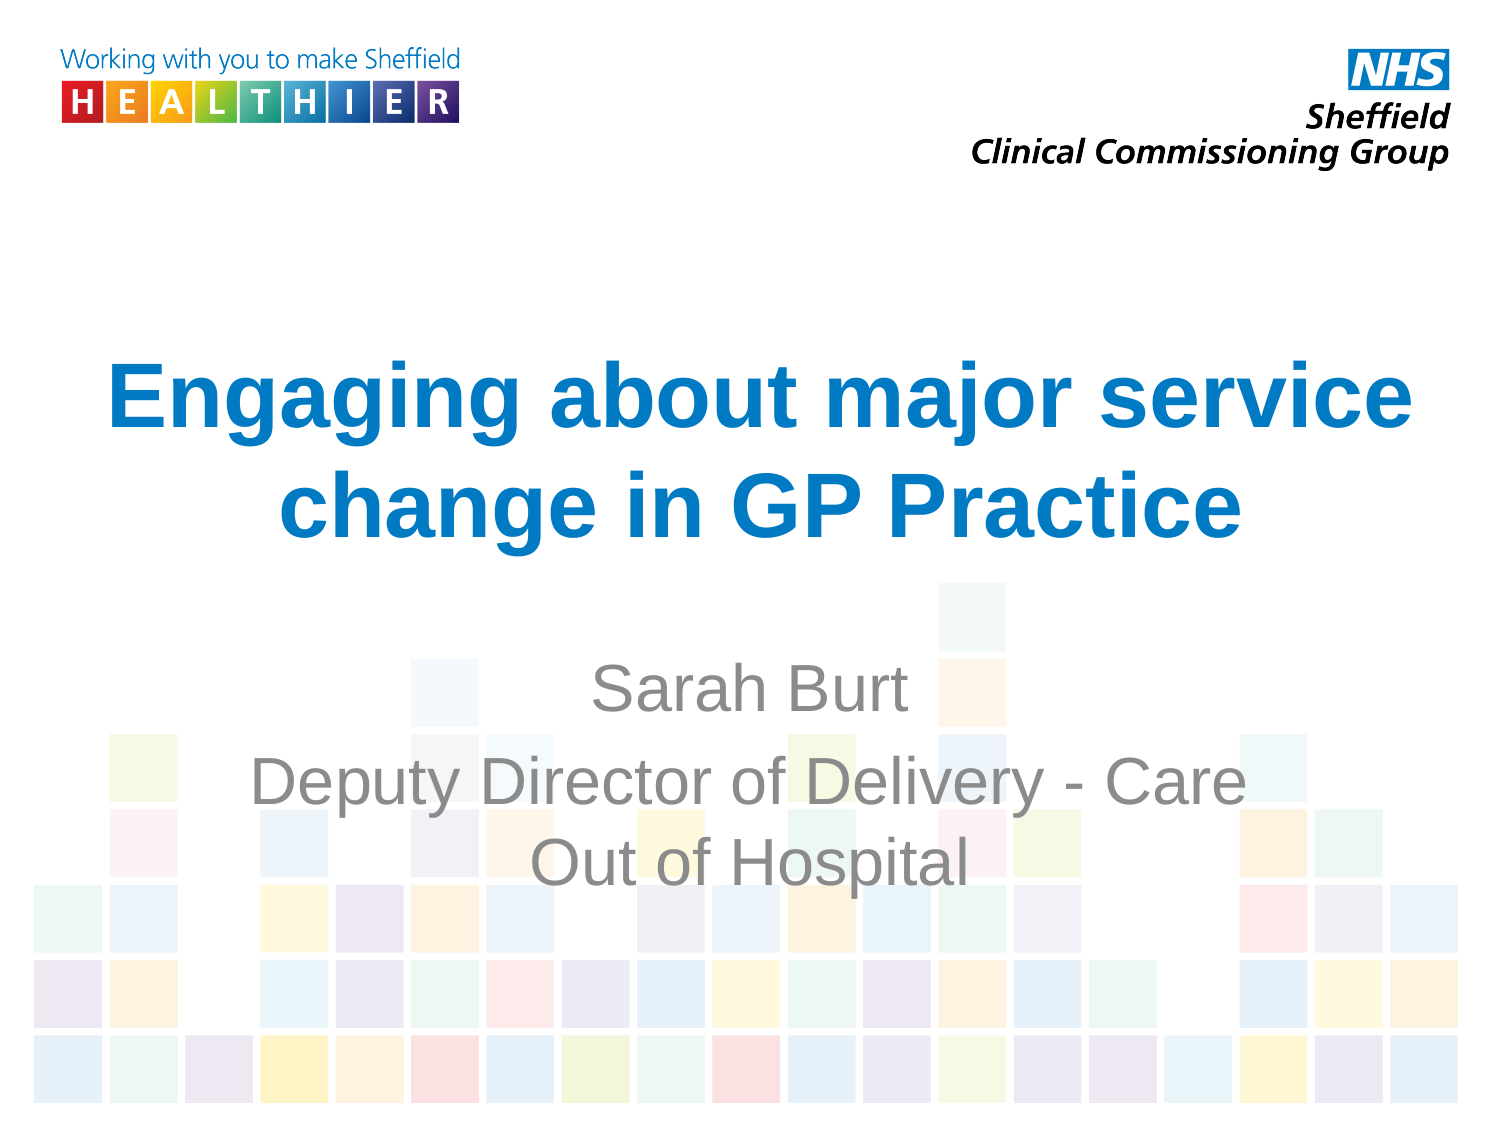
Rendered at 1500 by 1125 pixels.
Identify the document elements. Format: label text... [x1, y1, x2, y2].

subtitle Sarah Burt Deputy Director of Delivery - Care Out of Hospital [225, 637, 1275, 925]
title Engaging about major service change in GP Practice [86, 328, 1437, 570]
picture [60, 47, 1451, 171]
